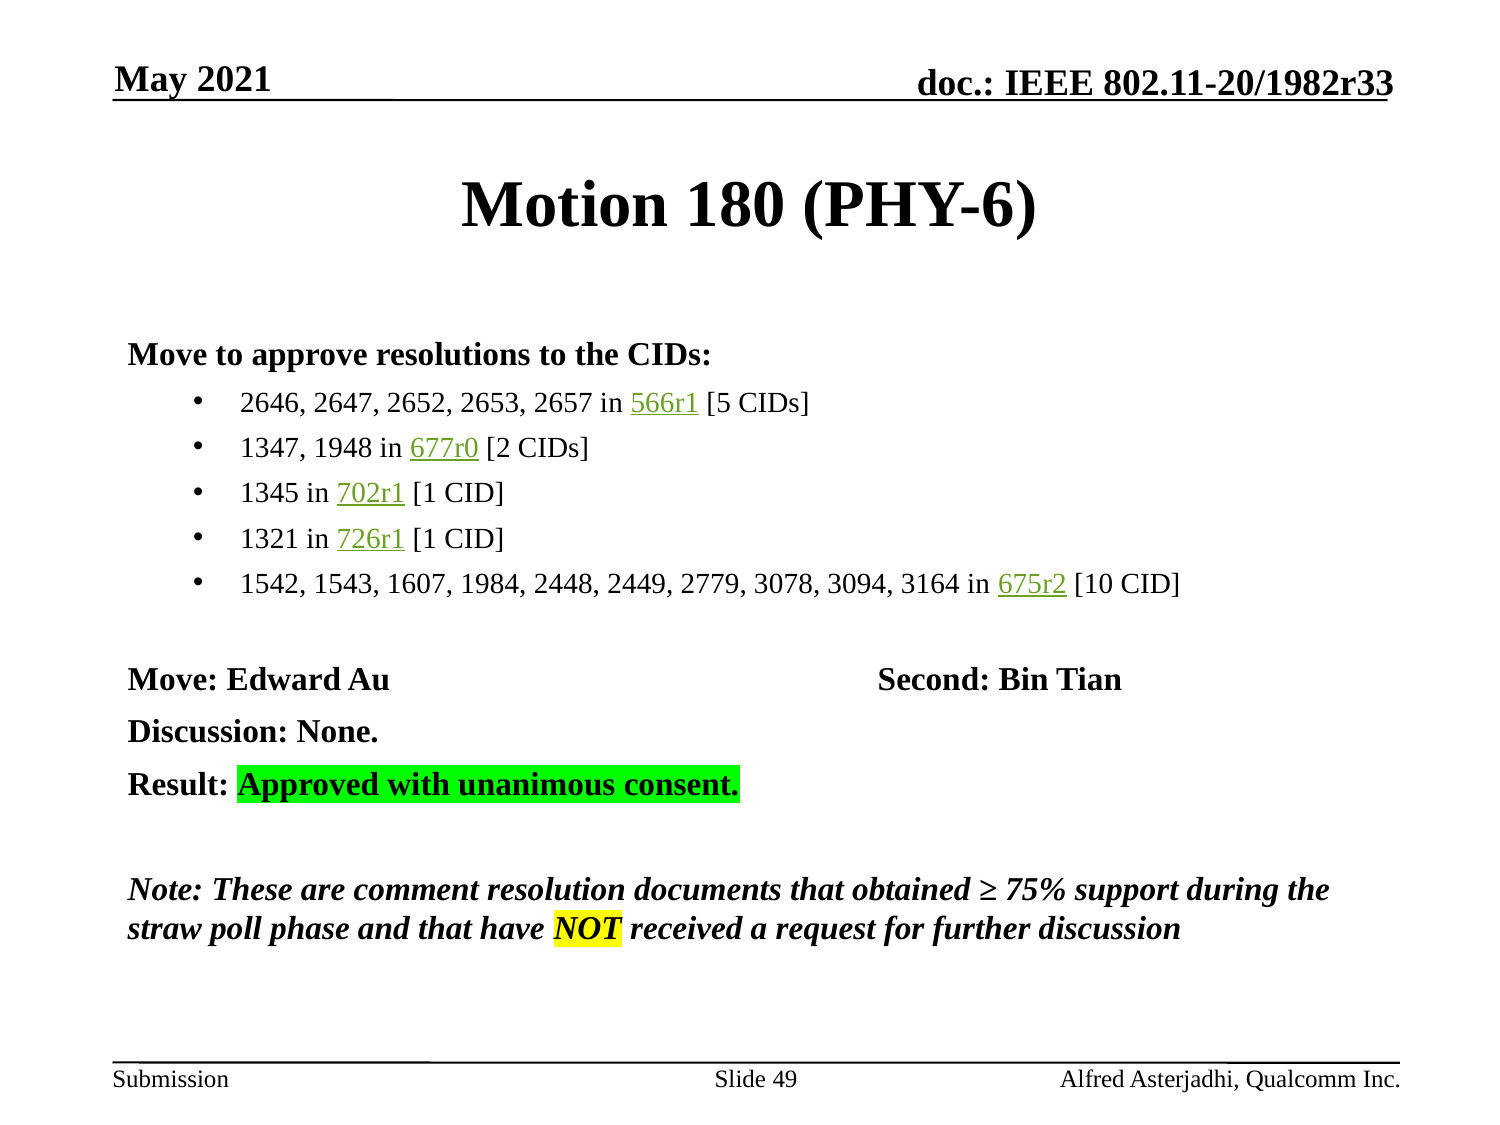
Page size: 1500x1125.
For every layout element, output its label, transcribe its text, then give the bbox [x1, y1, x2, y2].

footer Alfred Asterjadhi, Qualcomm Inc. [878, 1061, 1402, 1093]
slide_number Slide 49 [712, 1061, 800, 1123]
list Move to approve resolutions to the CIDs: 2646, 2647, 2652, 2653, 2657 in 566r1 [5 CIDs] 1347, 1948 in 677r0 [2 CIDs] 1345 in 702r1 [1 CID] 1321 in 726r1 [1 CID] 1542, 1543, 1607, 1984, 2448, 2449, 2779, 3078, 3094, 3164 in 675r2 [10 CID] Move: Edward Au Second: Bin Tian Discussion: None. Result: Approved with unanimous consent. Note: These are comment resolution documents that obtained ≥ 75% support during the straw poll phase and that have NOT received a request for further discussion [112, 324, 1388, 1063]
title Motion 180 (PHY-6) [112, 112, 1388, 288]
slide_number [114, 54, 423, 100]
